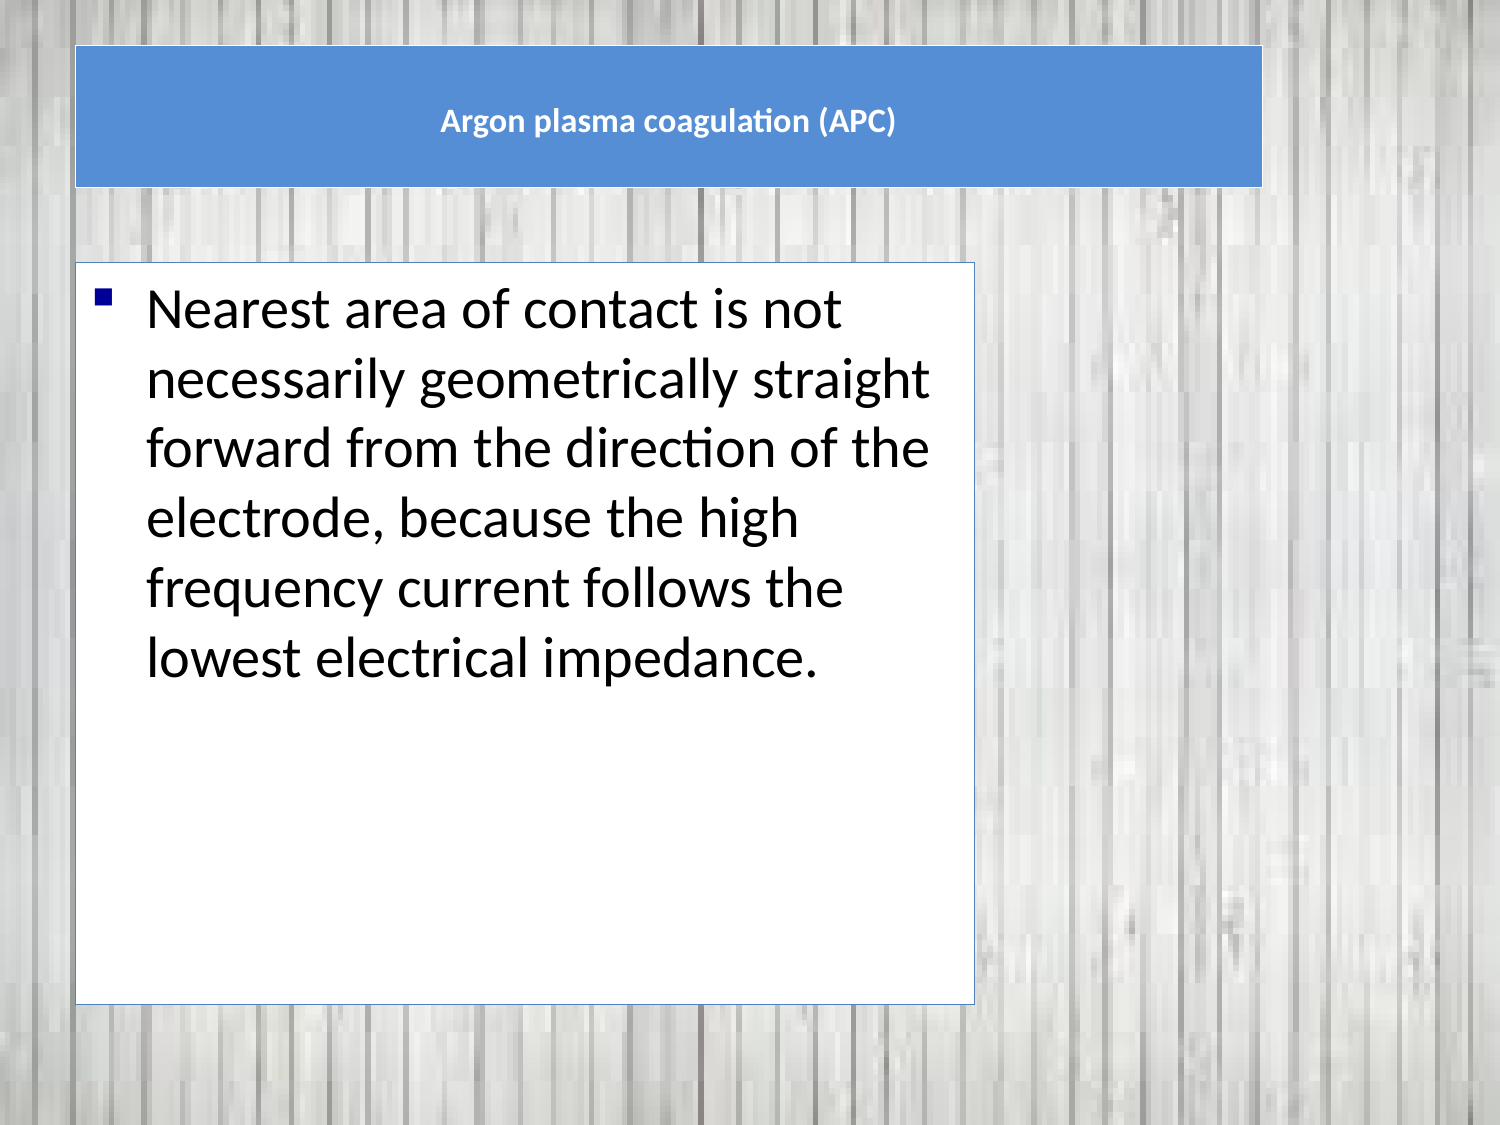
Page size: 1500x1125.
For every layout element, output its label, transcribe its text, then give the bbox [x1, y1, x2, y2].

title Argon plasma coagulation (APC) [75, 45, 1263, 188]
picture [0, 0, 1500, 1125]
list Nearest area of contact is not necessarily geometrically straight forward from the direction of the electrode, because the high frequency current follows the lowest electrical impedance. [75, 262, 975, 1005]
